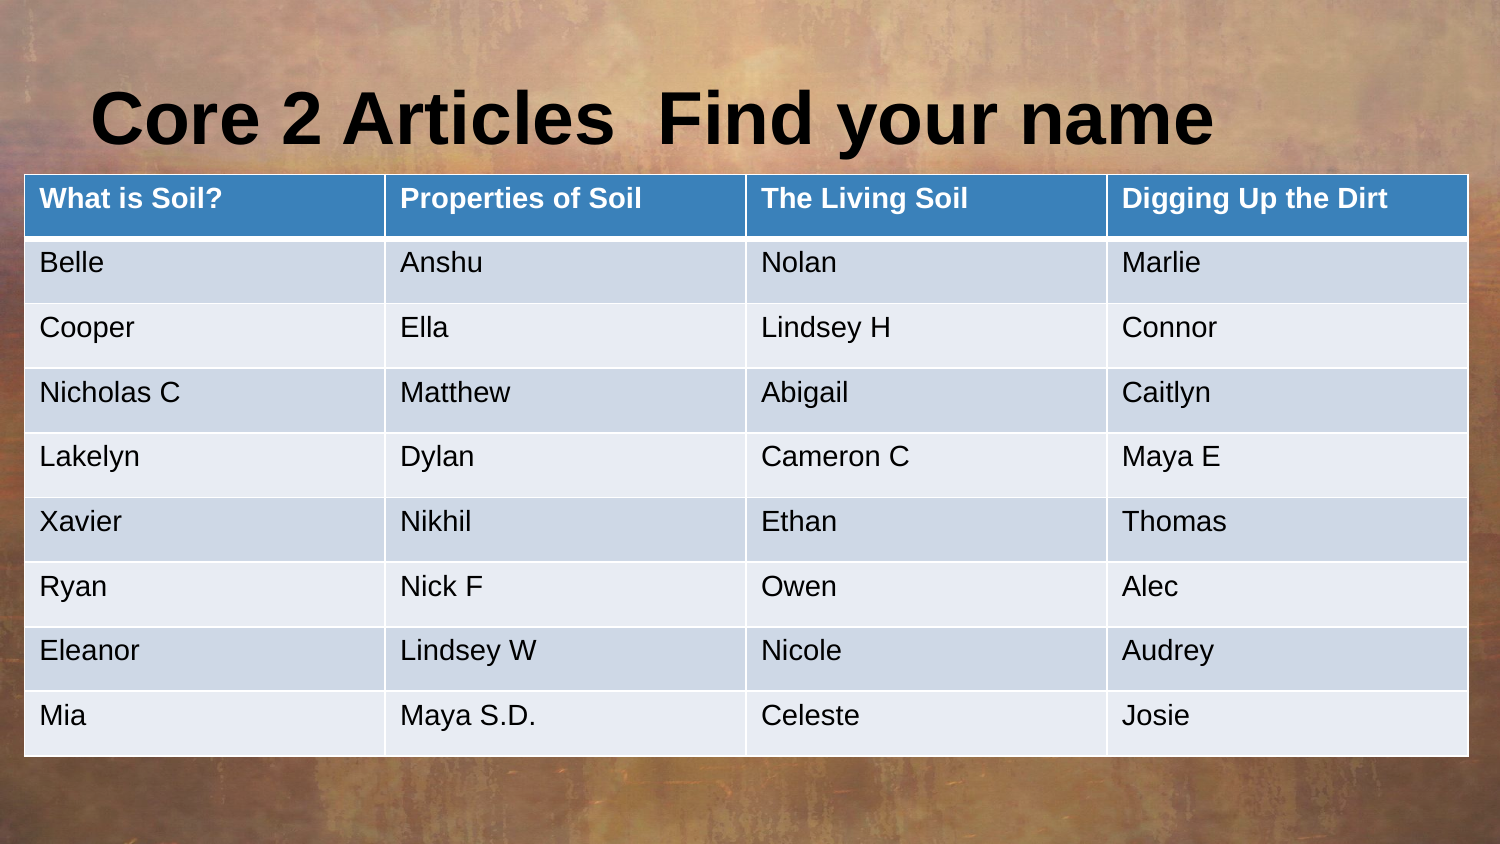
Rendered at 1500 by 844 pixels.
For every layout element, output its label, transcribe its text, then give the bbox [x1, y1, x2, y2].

table_cell Lindsey H [747, 304, 1106, 367]
table_cell Dylan [386, 434, 745, 497]
table_cell Alec [1108, 563, 1467, 626]
table_cell Xavier [25, 498, 384, 561]
table_cell Belle [25, 242, 384, 303]
table_cell Marlie [1108, 242, 1467, 303]
table_cell Maya E [1108, 434, 1467, 497]
table_cell Mia [25, 692, 384, 755]
table_cell Nikhil [386, 498, 745, 561]
table_cell Nicholas C [25, 369, 384, 432]
table_cell Nick F [386, 563, 745, 626]
table_cell Thomas [1108, 498, 1467, 561]
table_header The Living Soil [747, 175, 1106, 236]
table_cell Nicole [747, 628, 1106, 690]
table_cell Nolan [747, 242, 1106, 303]
table_cell Cooper [25, 304, 384, 367]
table_cell Ethan [747, 498, 1106, 561]
table_header Properties of Soil [386, 175, 745, 236]
table_cell Eleanor [25, 628, 384, 690]
table_cell Lakelyn [25, 434, 384, 497]
table_cell Cameron C [747, 434, 1106, 497]
table_cell Celeste [747, 692, 1106, 755]
table_cell Caitlyn [1108, 369, 1467, 432]
table_cell Lindsey W [386, 628, 745, 690]
table_cell Ella [386, 304, 745, 367]
table_cell Ryan [25, 563, 384, 626]
table_cell Anshu [386, 242, 745, 303]
table_cell Owen [747, 563, 1106, 626]
table_cell Josie [1108, 692, 1467, 755]
table_cell Abigail [747, 369, 1106, 432]
table_cell Matthew [386, 369, 745, 432]
table_header What is Soil? [25, 175, 384, 236]
table_header Digging Up the Dirt [1108, 175, 1467, 236]
title Core 2 Articles Find your name [75, 33, 1425, 174]
table_cell Connor [1108, 304, 1467, 367]
table_cell Maya S.D. [386, 692, 745, 755]
table_cell Audrey [1108, 628, 1467, 690]
list -Texture-what the soil feels like -Particle Size (see picture) -pH-acidity in the soil -Permeability – how easily water flows through it -Viability-nutrients in the soil (nitrogen, phosphorus, etc). [0, 0, 1500, 844]
